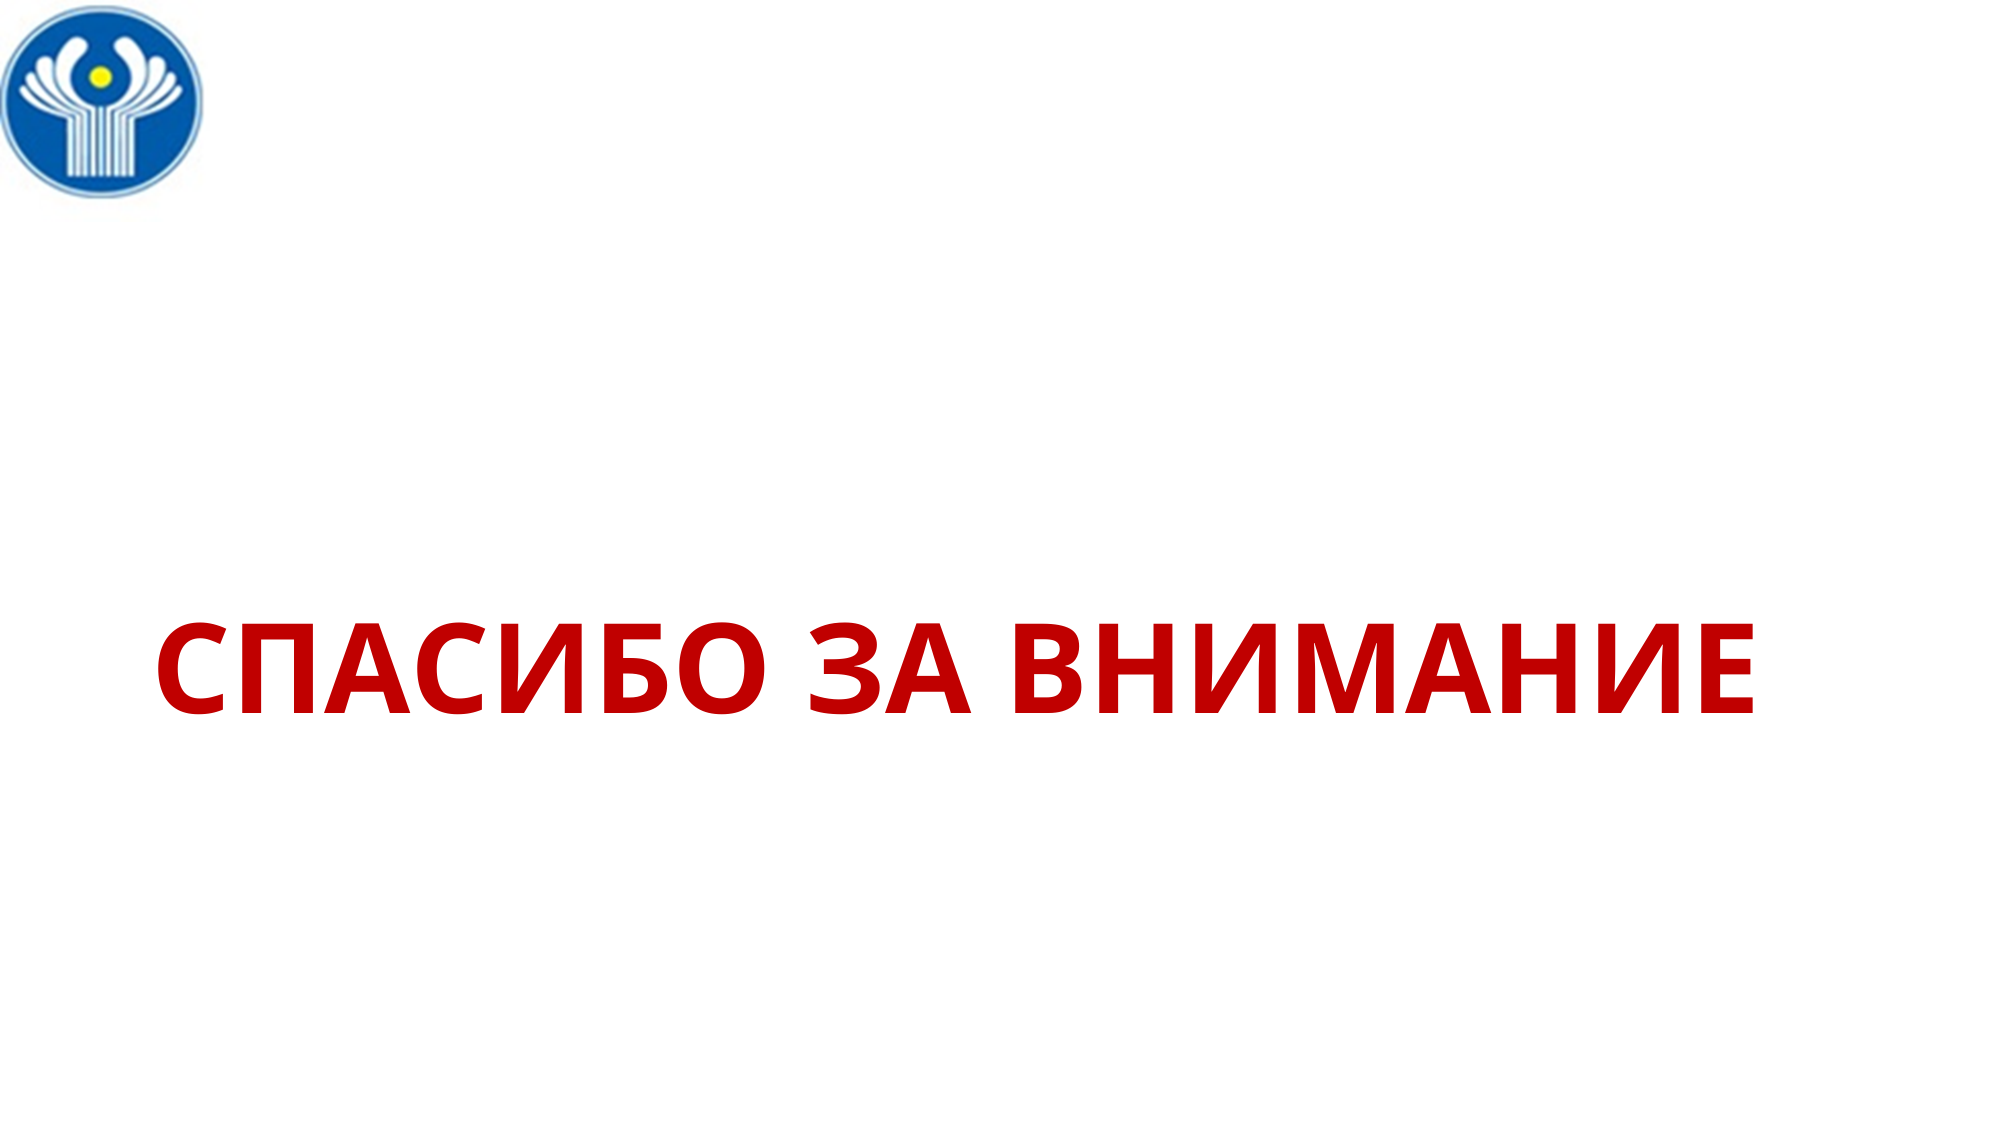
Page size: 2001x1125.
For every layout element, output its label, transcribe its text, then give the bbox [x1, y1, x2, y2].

title СПАСИБО ЗА ВНИМАНИЕ [136, 280, 1862, 749]
picture [0, 0, 210, 223]
